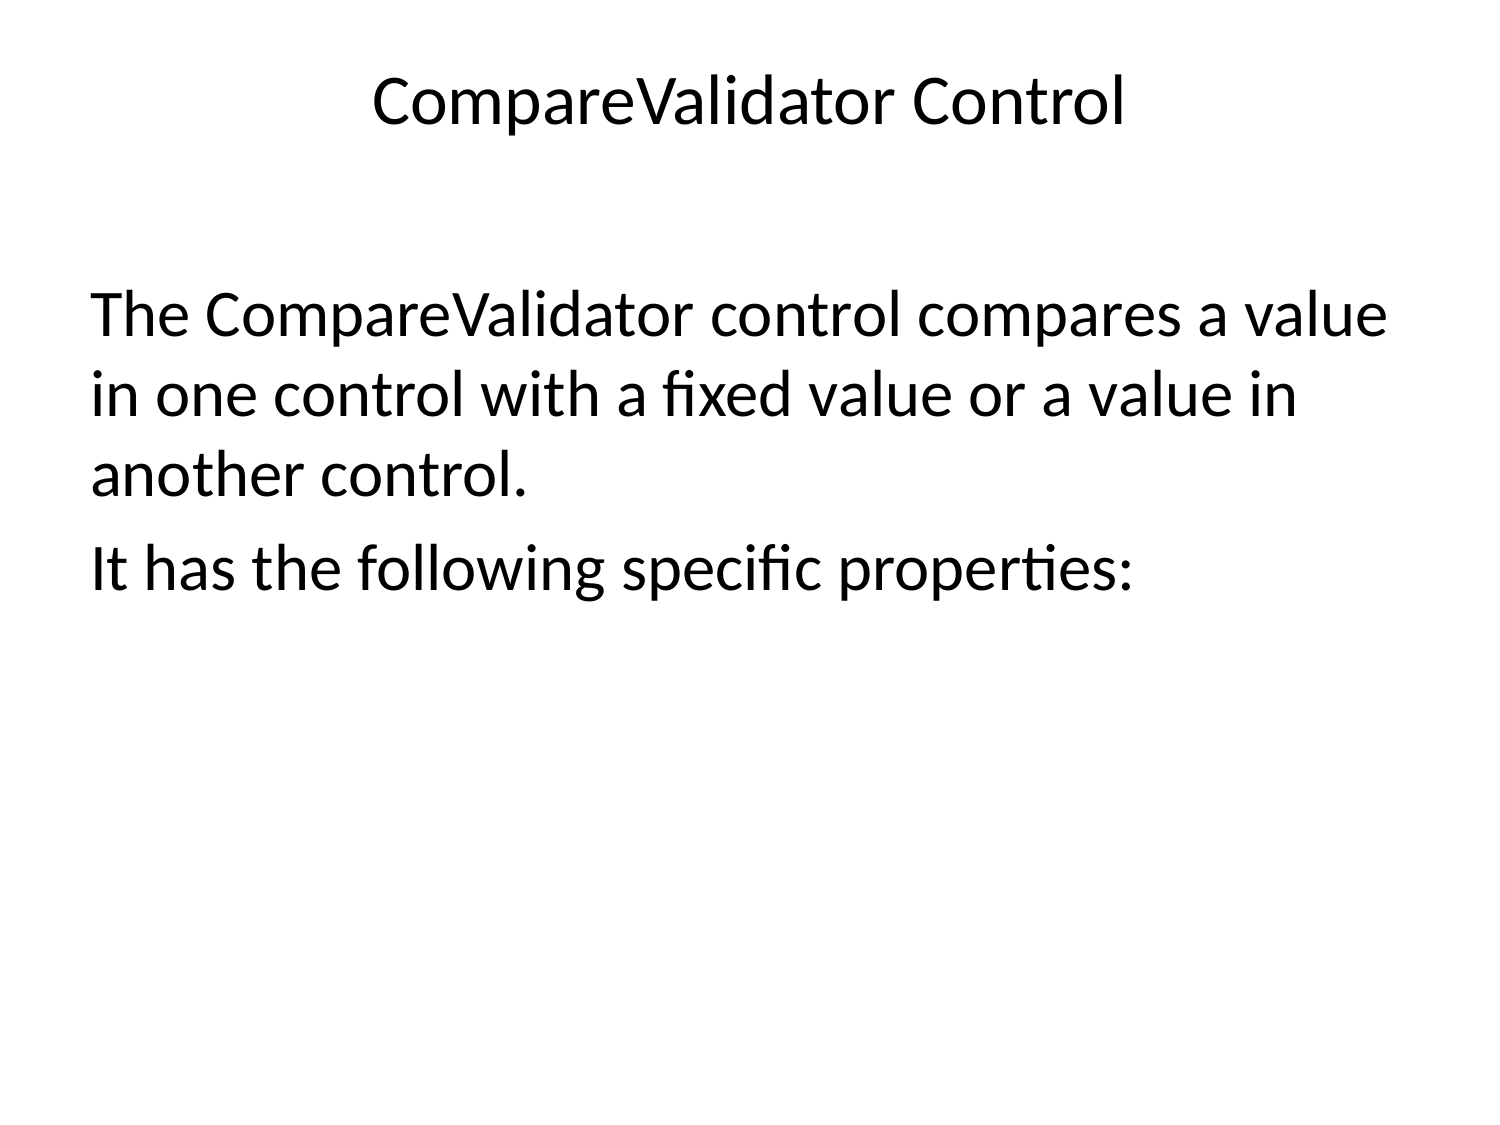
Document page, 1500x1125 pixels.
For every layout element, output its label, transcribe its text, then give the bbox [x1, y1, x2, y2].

title CompareValidator Control [75, 45, 1425, 233]
list The CompareValidator control compares a value in one control with a fixed value or a value in another control. It has the following specific properties: [75, 262, 1425, 1005]
